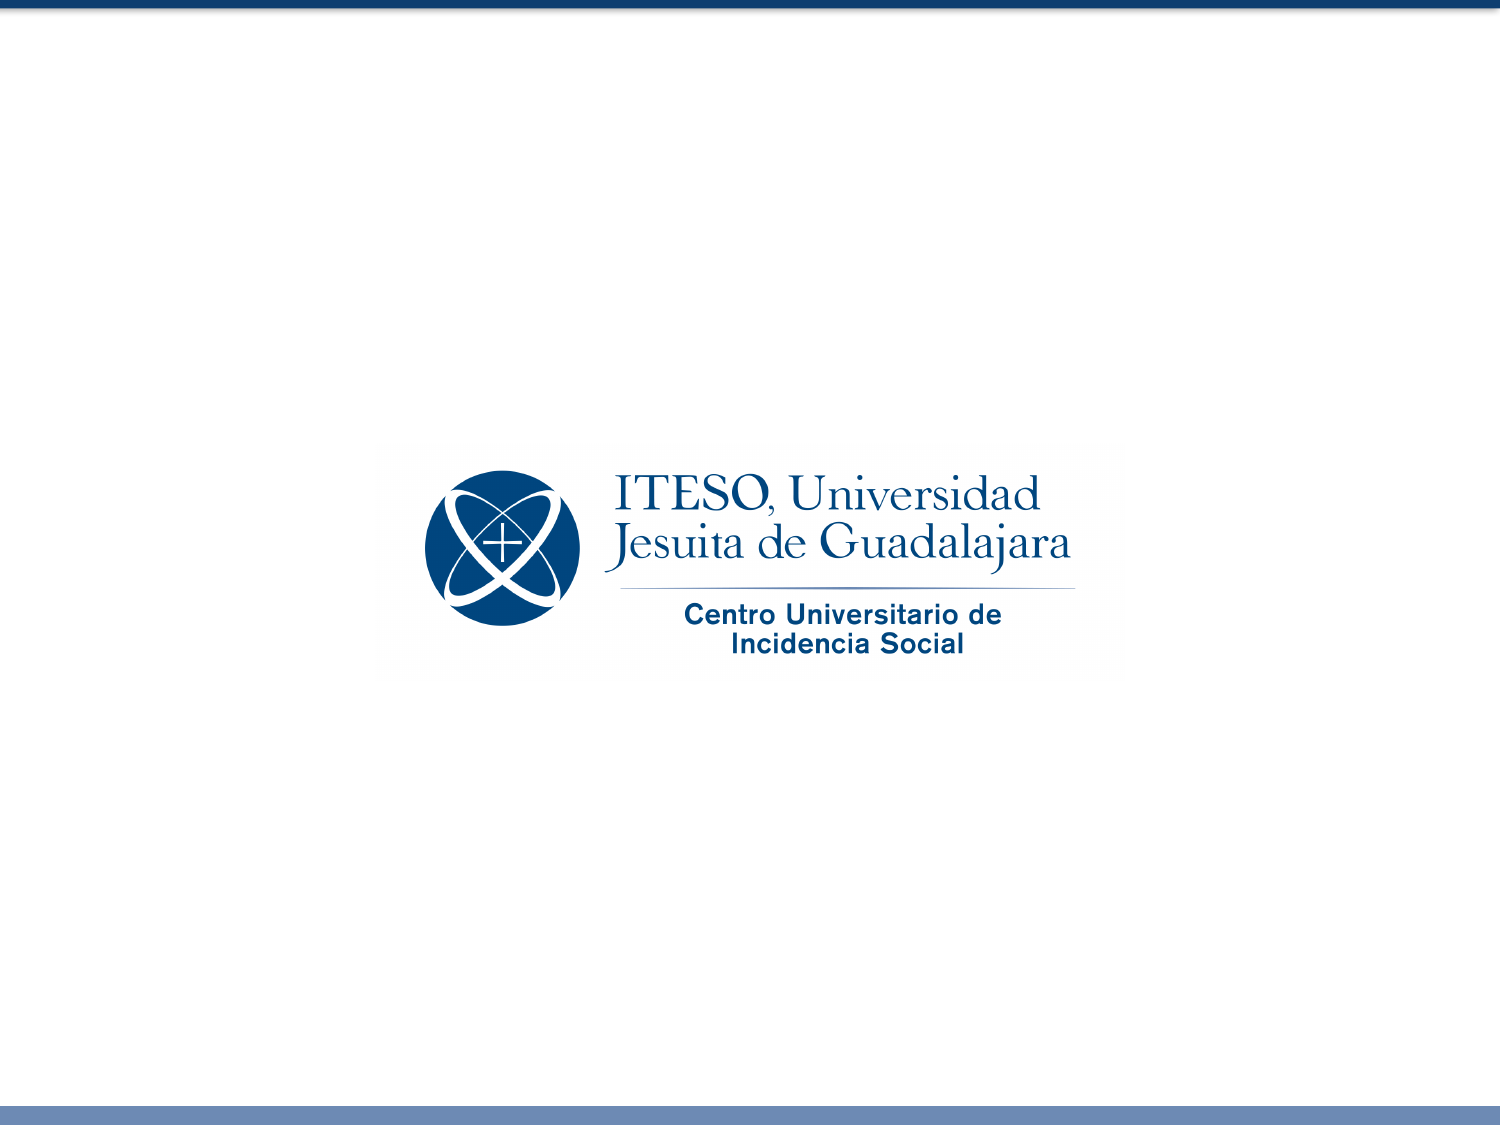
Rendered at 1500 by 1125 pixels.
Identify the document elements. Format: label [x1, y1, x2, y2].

picture [0, 1106, 1500, 1125]
picture [374, 443, 1126, 682]
text_box [0, 0, 1500, 9]
